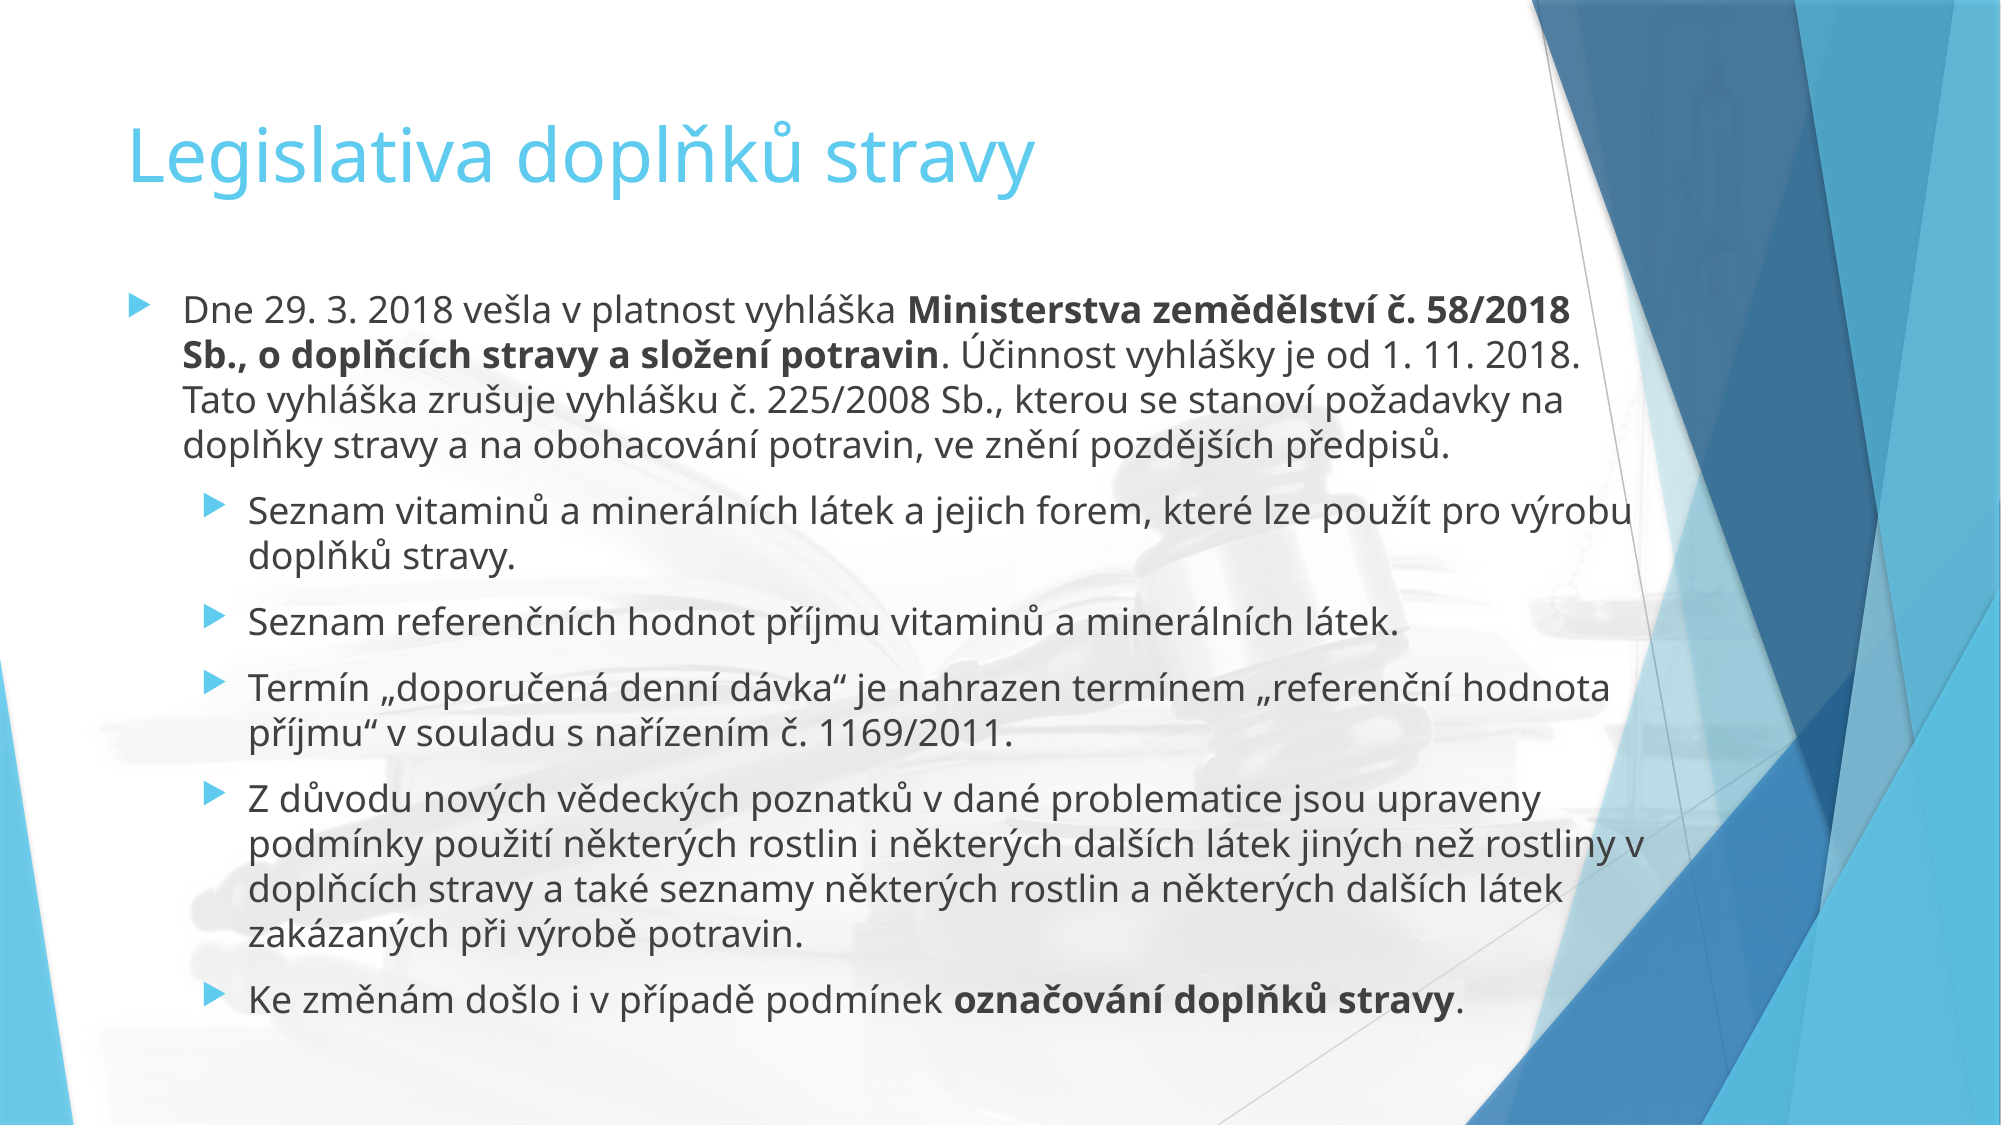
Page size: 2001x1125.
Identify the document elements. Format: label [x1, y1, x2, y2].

text_box [0, 0, 2000, 1125]
